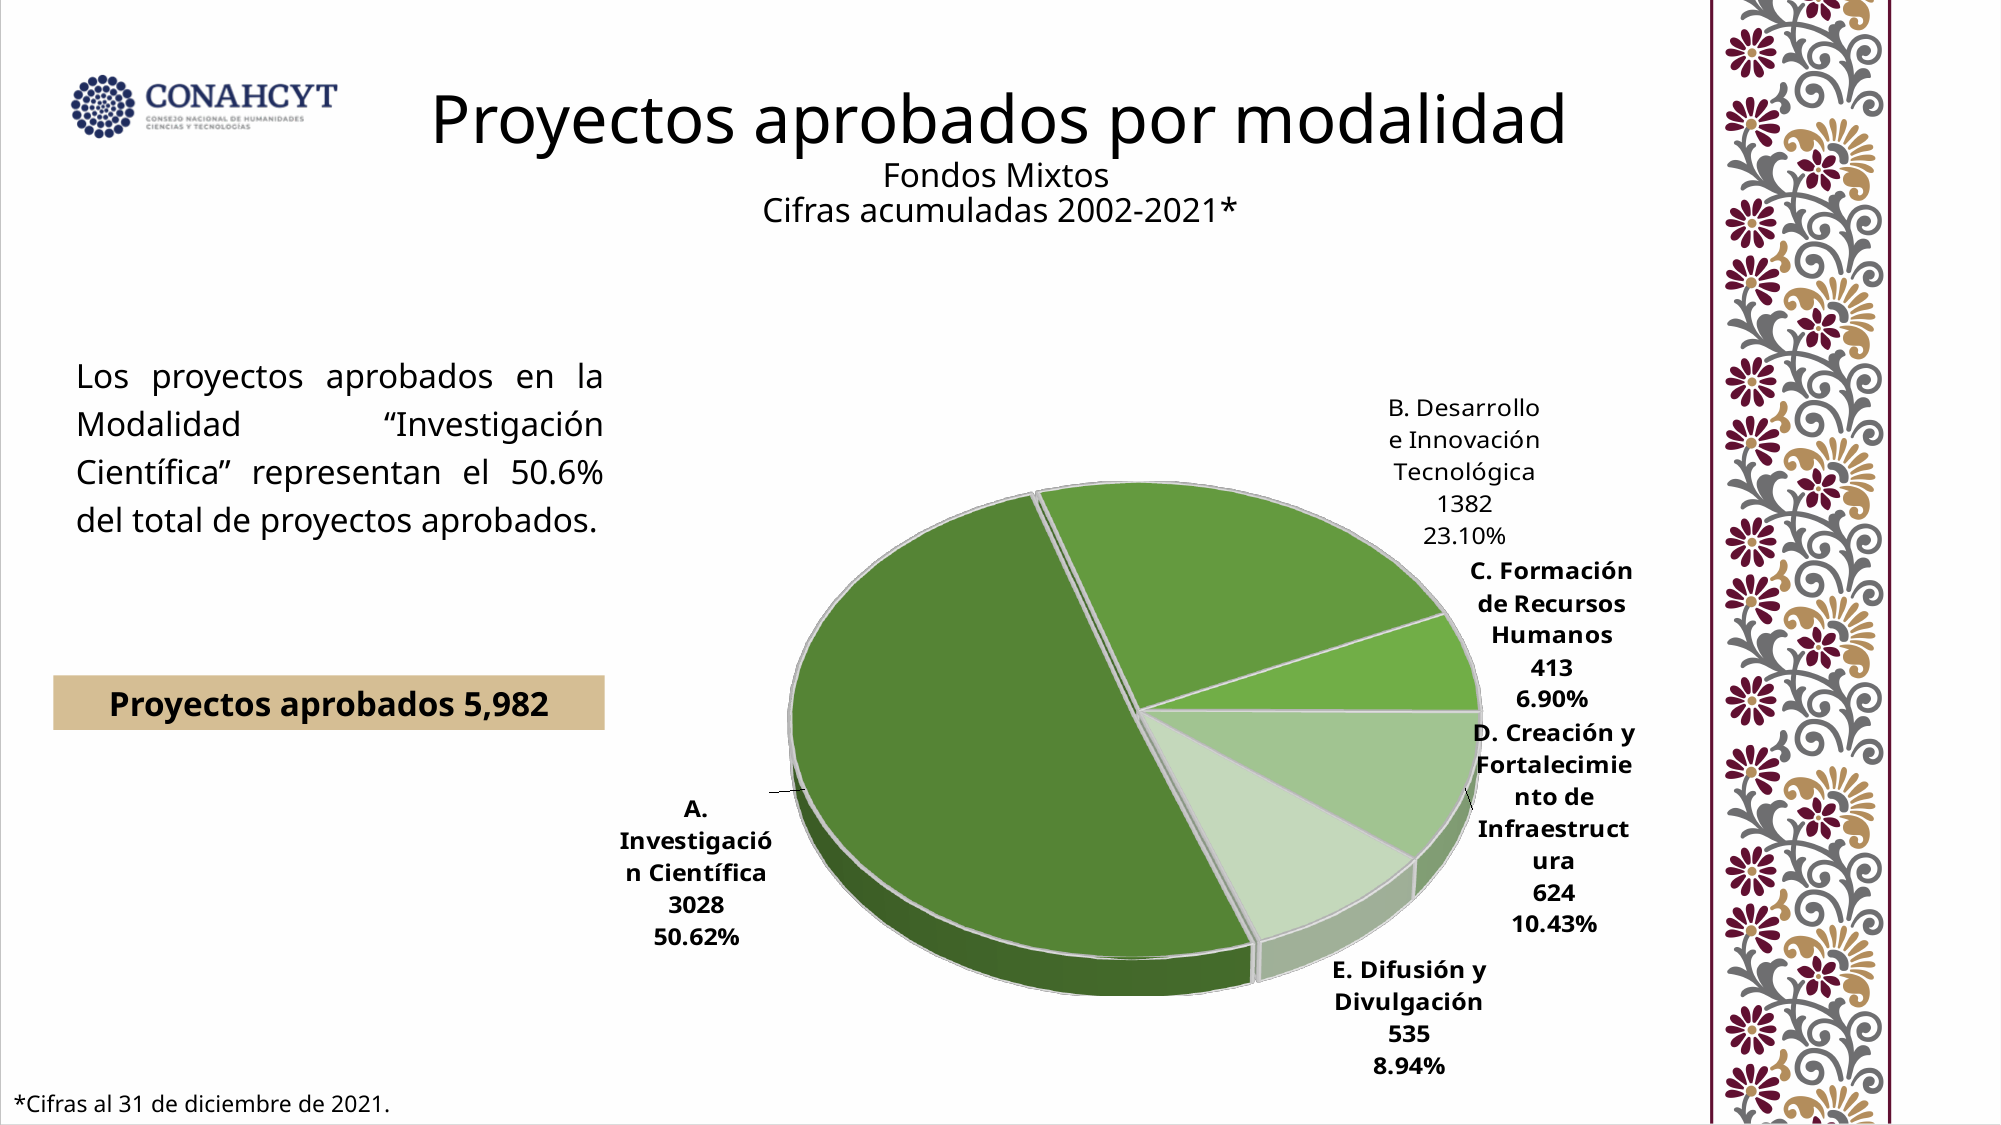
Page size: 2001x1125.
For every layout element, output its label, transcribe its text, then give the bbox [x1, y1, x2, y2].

chart [619, 340, 1698, 1083]
text_box *Cifras al 31 de diciembre de 2021. [0, 1082, 471, 1125]
picture [68, 74, 341, 139]
text_box Proyectos aprobados 5,982 [53, 675, 605, 730]
text_box Los proyectos aprobados en la Modalidad “Investigación Científica” representan el 50.6% del total de proyectos aprobados. [61, 340, 619, 547]
text_box Proyectos aprobados por modalidad Fondos Mixtos Cifras acumuladas 2002-2021* [404, 79, 1597, 205]
